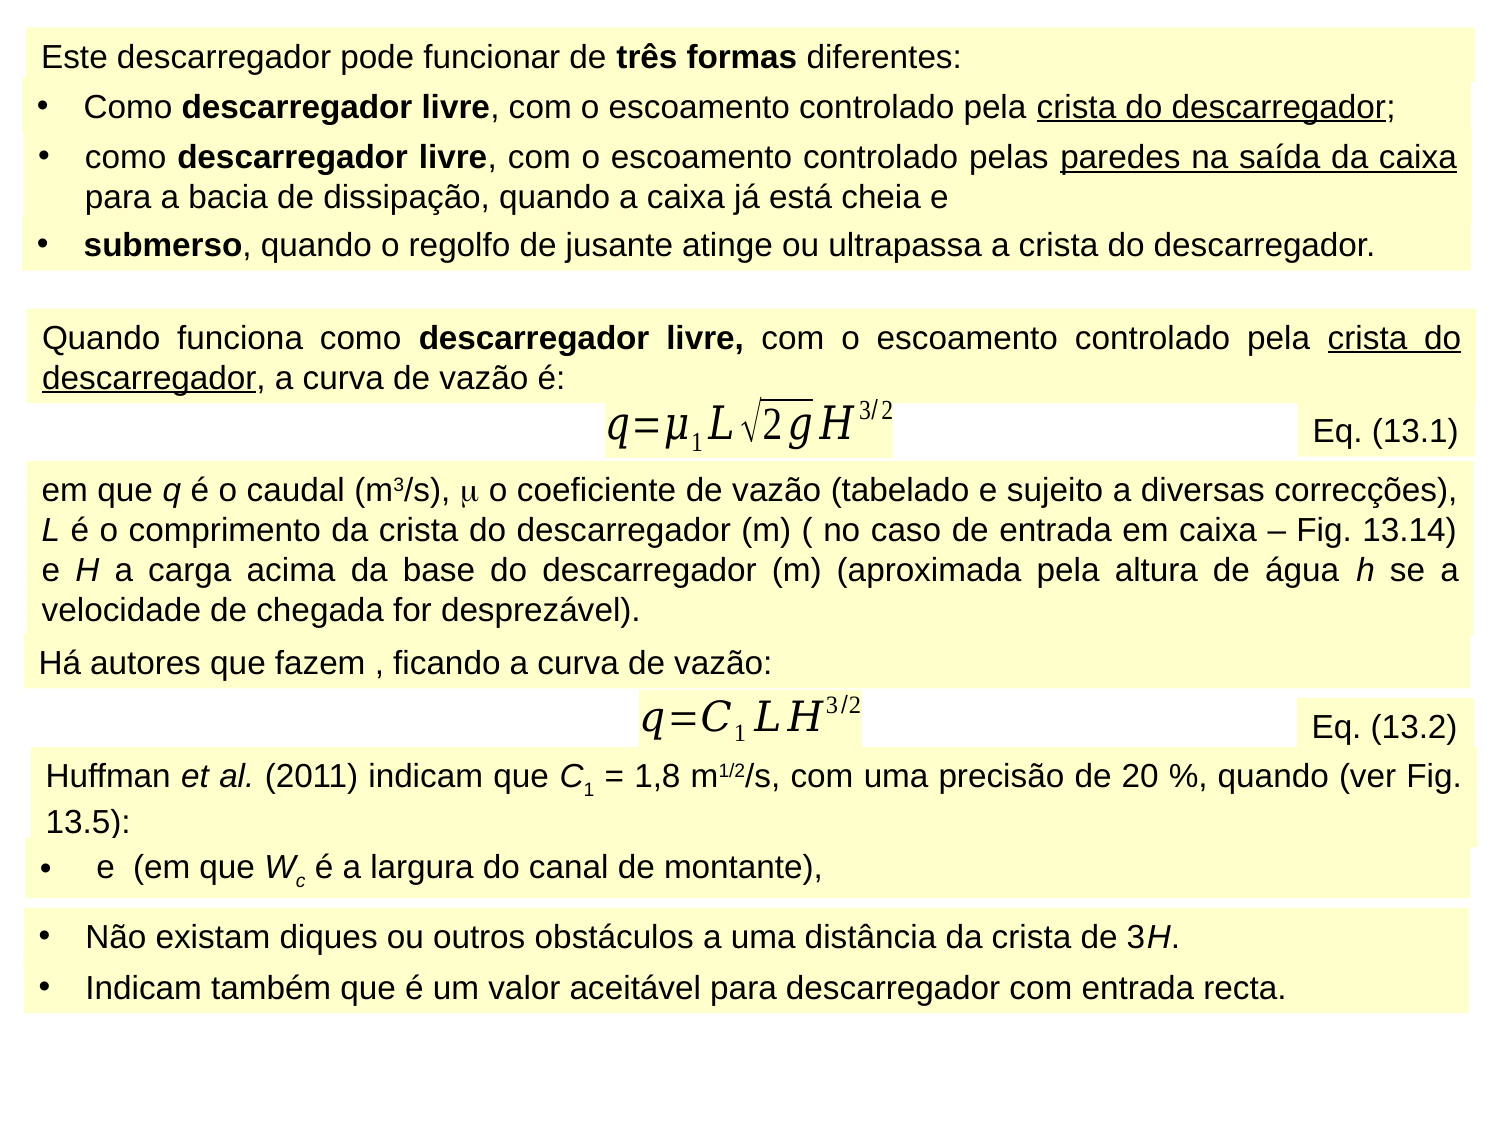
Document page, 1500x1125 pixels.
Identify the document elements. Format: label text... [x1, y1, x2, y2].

text_box Indicam também que é um valor aceitável para descarregador com entrada recta. [23, 958, 1470, 1014]
text_box como descarregador livre, com o escoamento controlado pelas paredes na saída da caixa para a bacia de dissipação, quando a caixa já está cheia e [23, 128, 1473, 223]
text_box Huffman et al. (2011) indicam que C1 = 1,8 m1/2/s, com uma precisão de 20 %, quando (ver Fig. 13.5): [30, 747, 1478, 848]
text_box Eq. (13.1) [1297, 402, 1476, 457]
text_box Quando funciona como descarregador livre, com o escoamento controlado pela crista do descarregador, a curva de vazão é: [27, 308, 1477, 404]
text_box Eq. (13.2) [1296, 697, 1475, 753]
text_box Não existam diques ou outros obstáculos a uma distância da crista de 3H. [23, 907, 1469, 958]
text_box submerso, quando o regolfo de jusante atinge ou ultrapassa a crista do descarregador. [22, 216, 1471, 271]
text_box Este descarregador pode funcionar de três formas diferentes: [26, 27, 1476, 82]
text_box Como descarregador livre, com o escoamento controlado pela crista do descarregador; [22, 77, 1471, 133]
